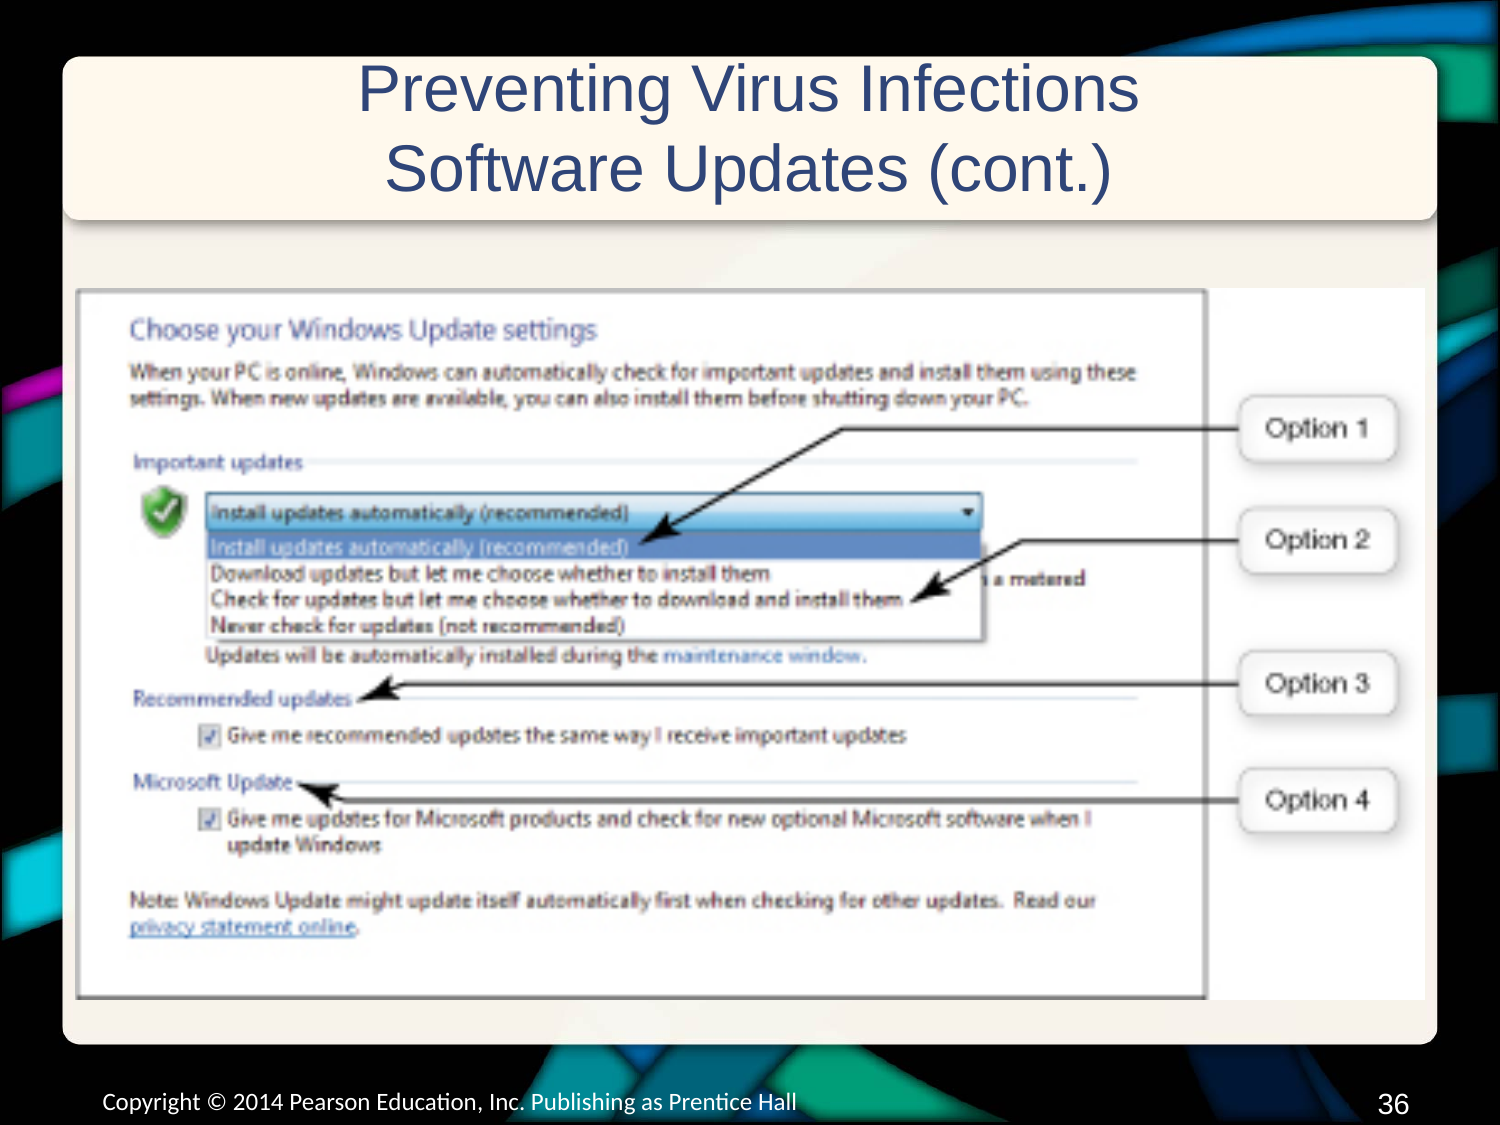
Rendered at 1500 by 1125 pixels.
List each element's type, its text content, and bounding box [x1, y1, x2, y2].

slide_number 35 [1200, 1080, 1425, 1125]
picture [0, 0, 1500, 1125]
footer Copyright © 2014 Pearson Education, Inc. Publishing as Prentice Hall [87, 1077, 1138, 1123]
title Preventing Virus Infections Software Updates (cont.) [62, 37, 1438, 213]
